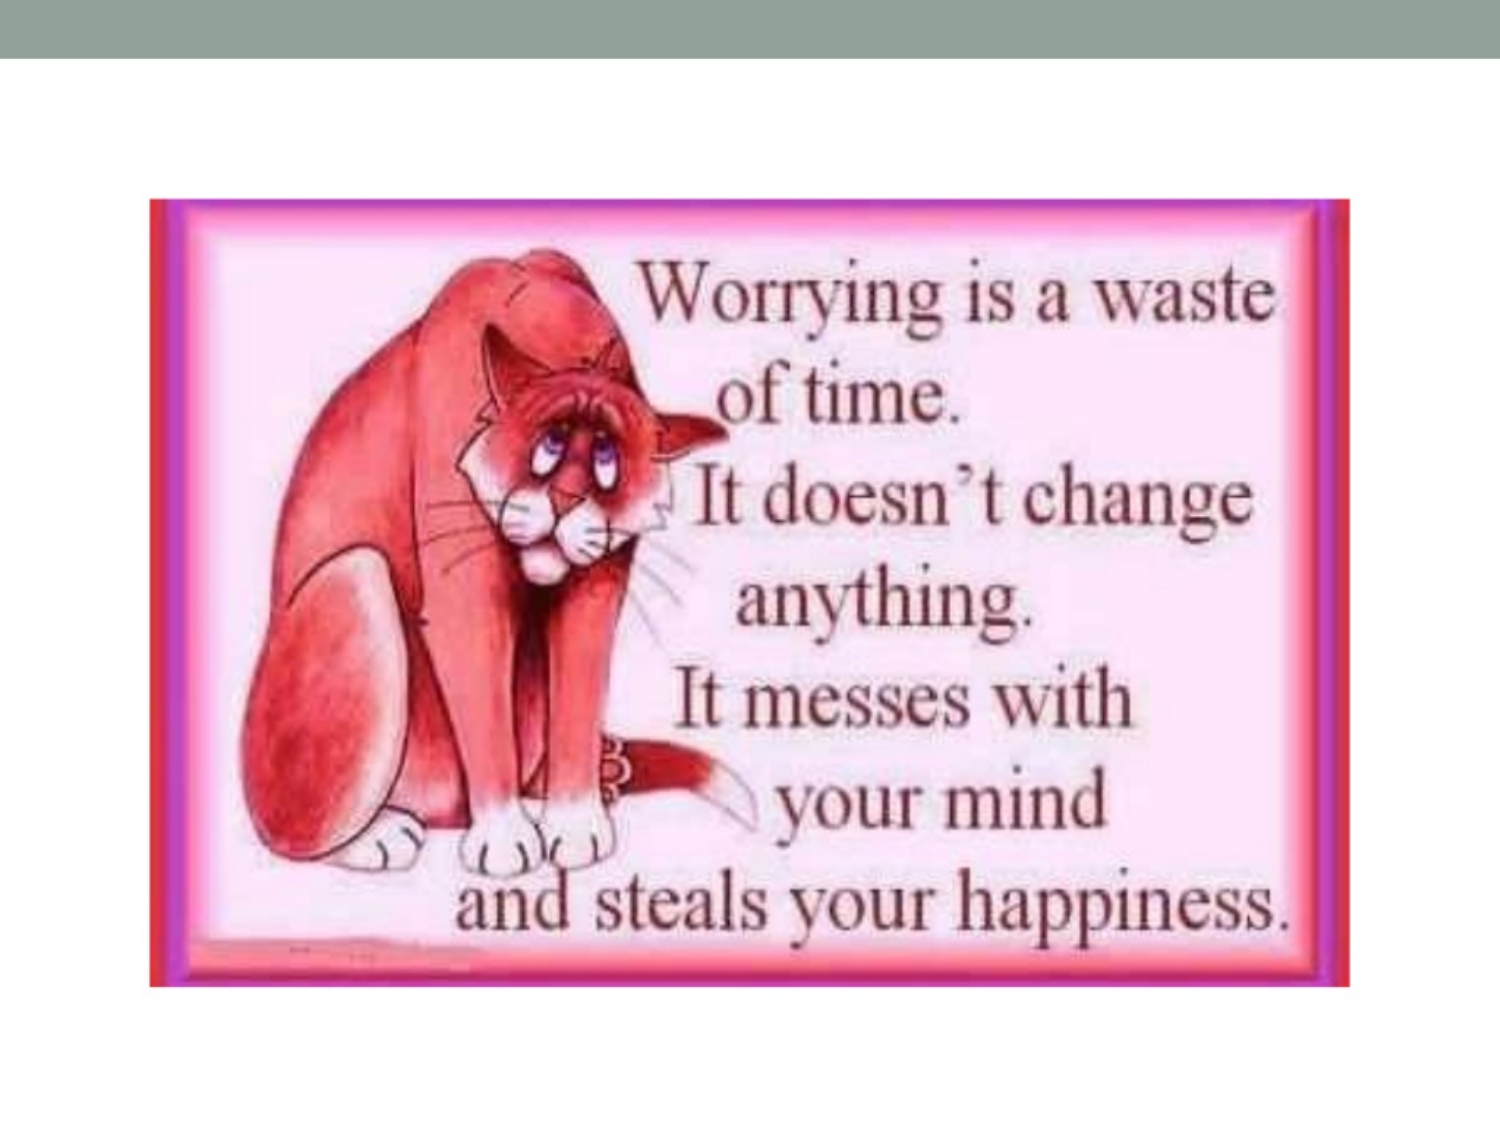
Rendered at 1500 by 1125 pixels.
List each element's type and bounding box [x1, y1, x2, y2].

list [0, 0, 1500, 1125]
